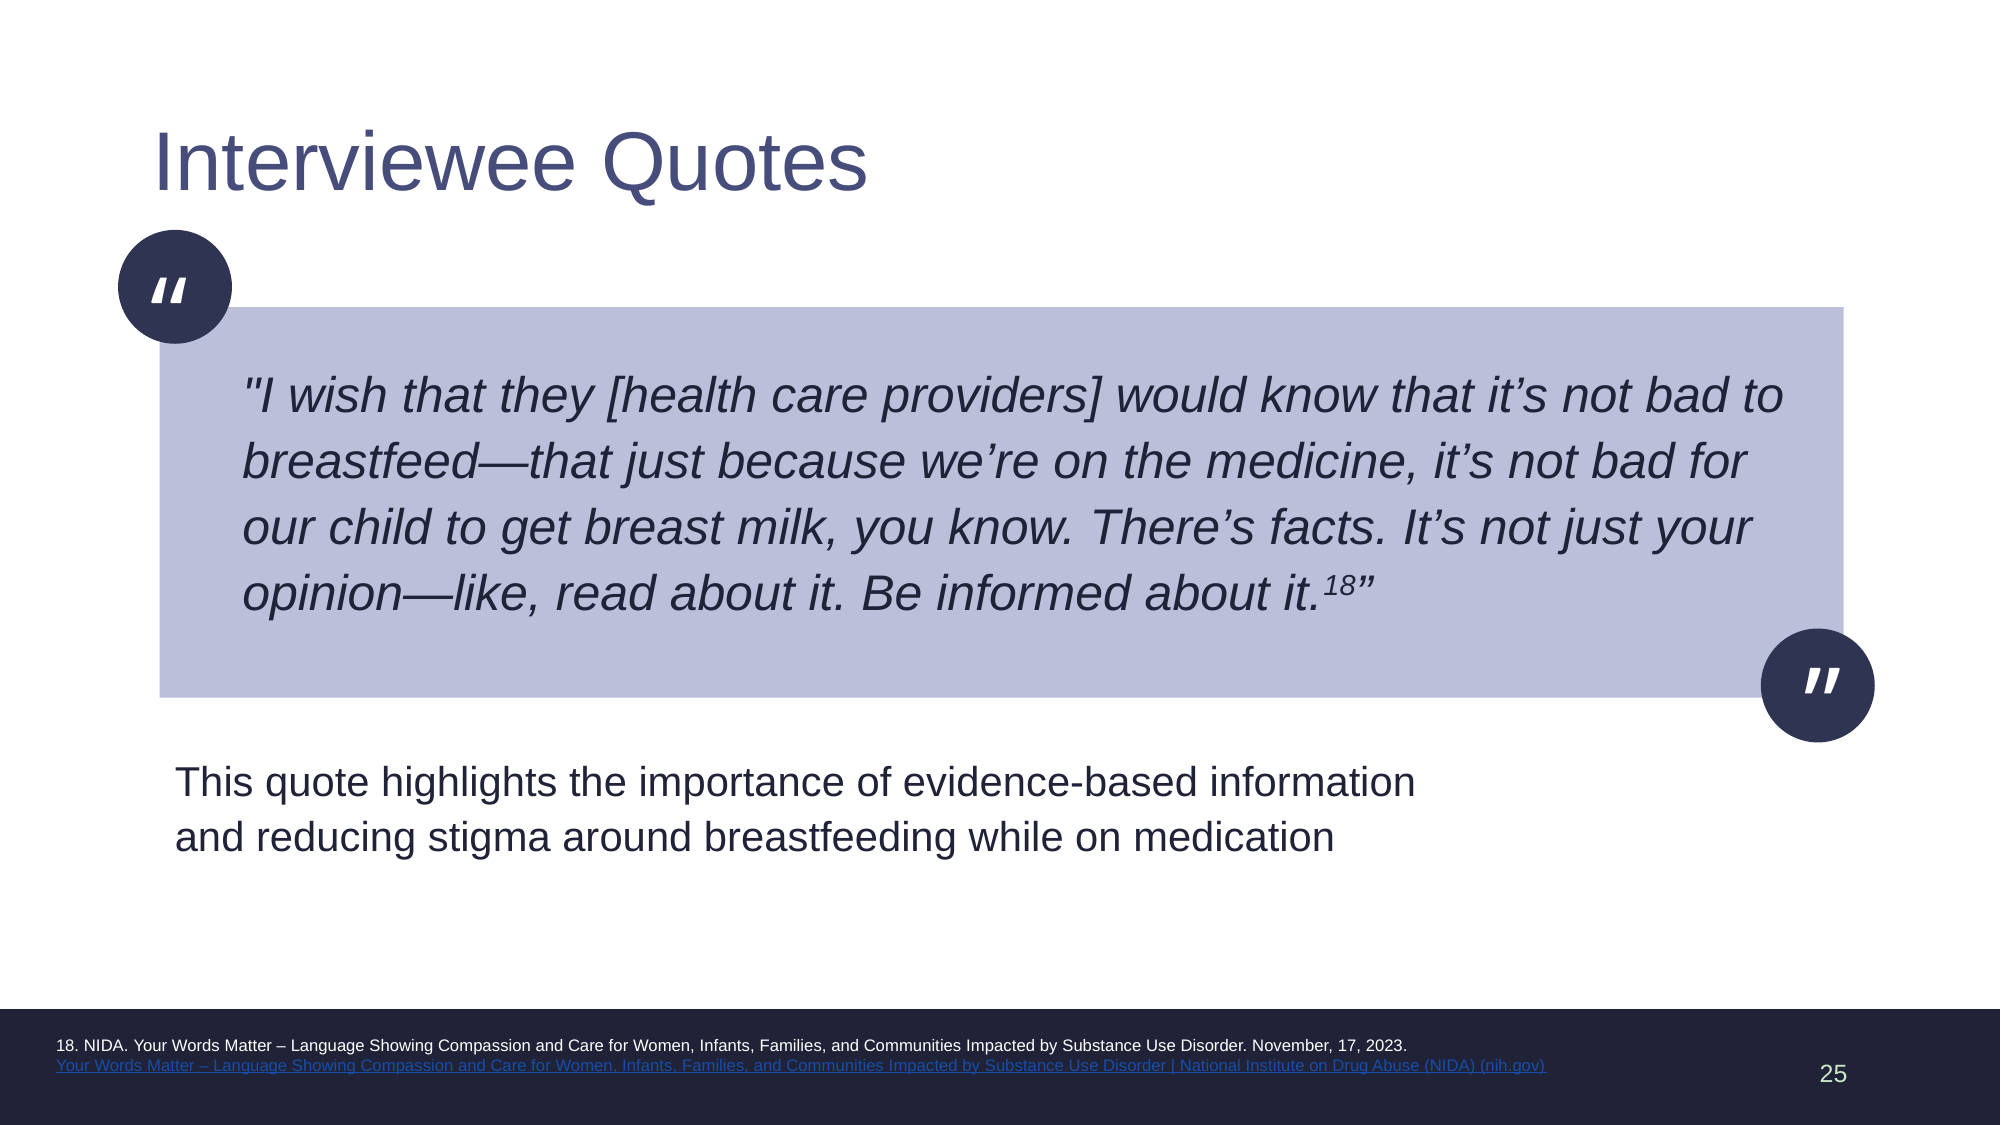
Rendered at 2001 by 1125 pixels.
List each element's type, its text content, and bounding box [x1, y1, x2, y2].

text_box [158, 384, 1760, 699]
text_box 18. NIDA. Your Words Matter – Language Showing Compassion and Care for Women, Infants, Families, and Communities Impacted by Substance Use Disorder. November, 17, 2023. Your Words Matter – Language Showing Compassion and Care for Women, Infants, Families, and Communities Impacted by Substance Use Disorder | National Institute on Drug Abuse (NIDA) (nih.gov)​ ​ [41, 1026, 1760, 1102]
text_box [117, 229, 233, 384]
list This quote highlights the importance of evidence-based information and reducing stigma around breastfeeding while on medication [159, 742, 1502, 865]
text_box [233, 306, 1845, 589]
slide_number 25 [1412, 1042, 1863, 1103]
title Interviewee Quotes [137, 110, 2000, 217]
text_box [1760, 589, 1876, 743]
text_box "I wish that they [health care providers] would know that it’s not bad to breastfeed—that just because we’re on the medicine, it’s not bad for our child to get breast milk, you know. There’s facts. It’s not just your opinion—like, read about it. Be informed about it.18” [227, 348, 1806, 628]
